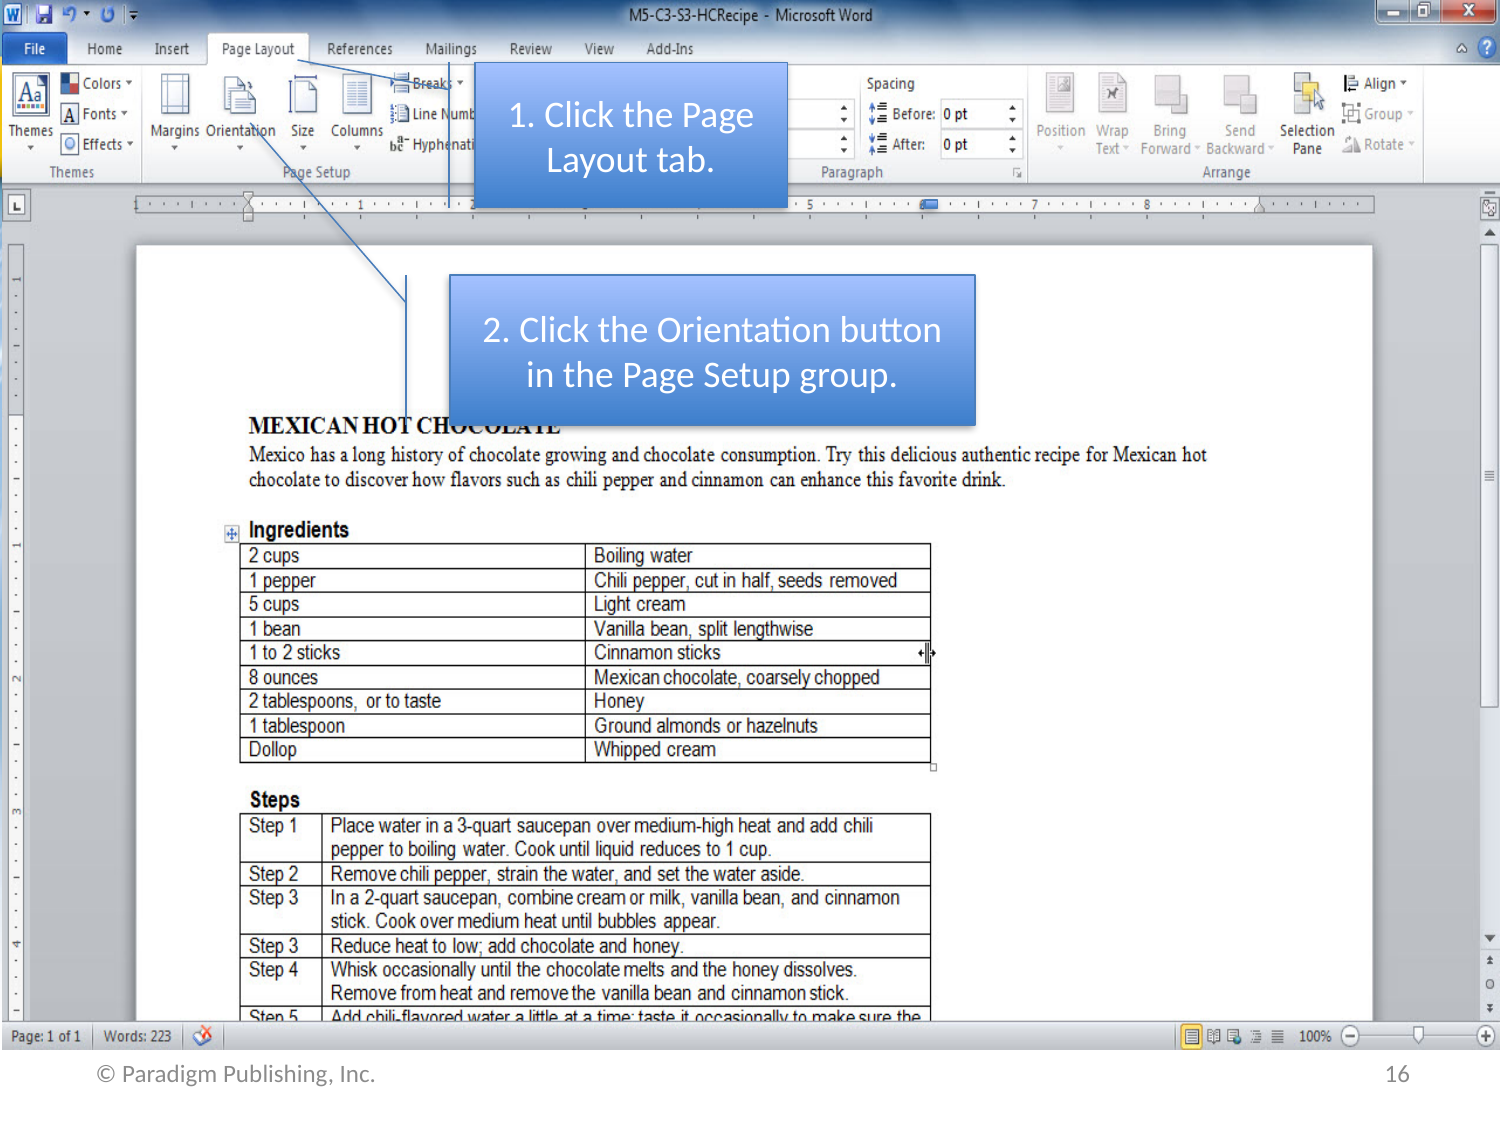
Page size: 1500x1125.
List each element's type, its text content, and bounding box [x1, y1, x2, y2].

slide_number © Paradigm Publishing, Inc. [75, 1058, 425, 1103]
slide_number 16 [1074, 1058, 1425, 1103]
picture [0, 0, 1500, 1125]
